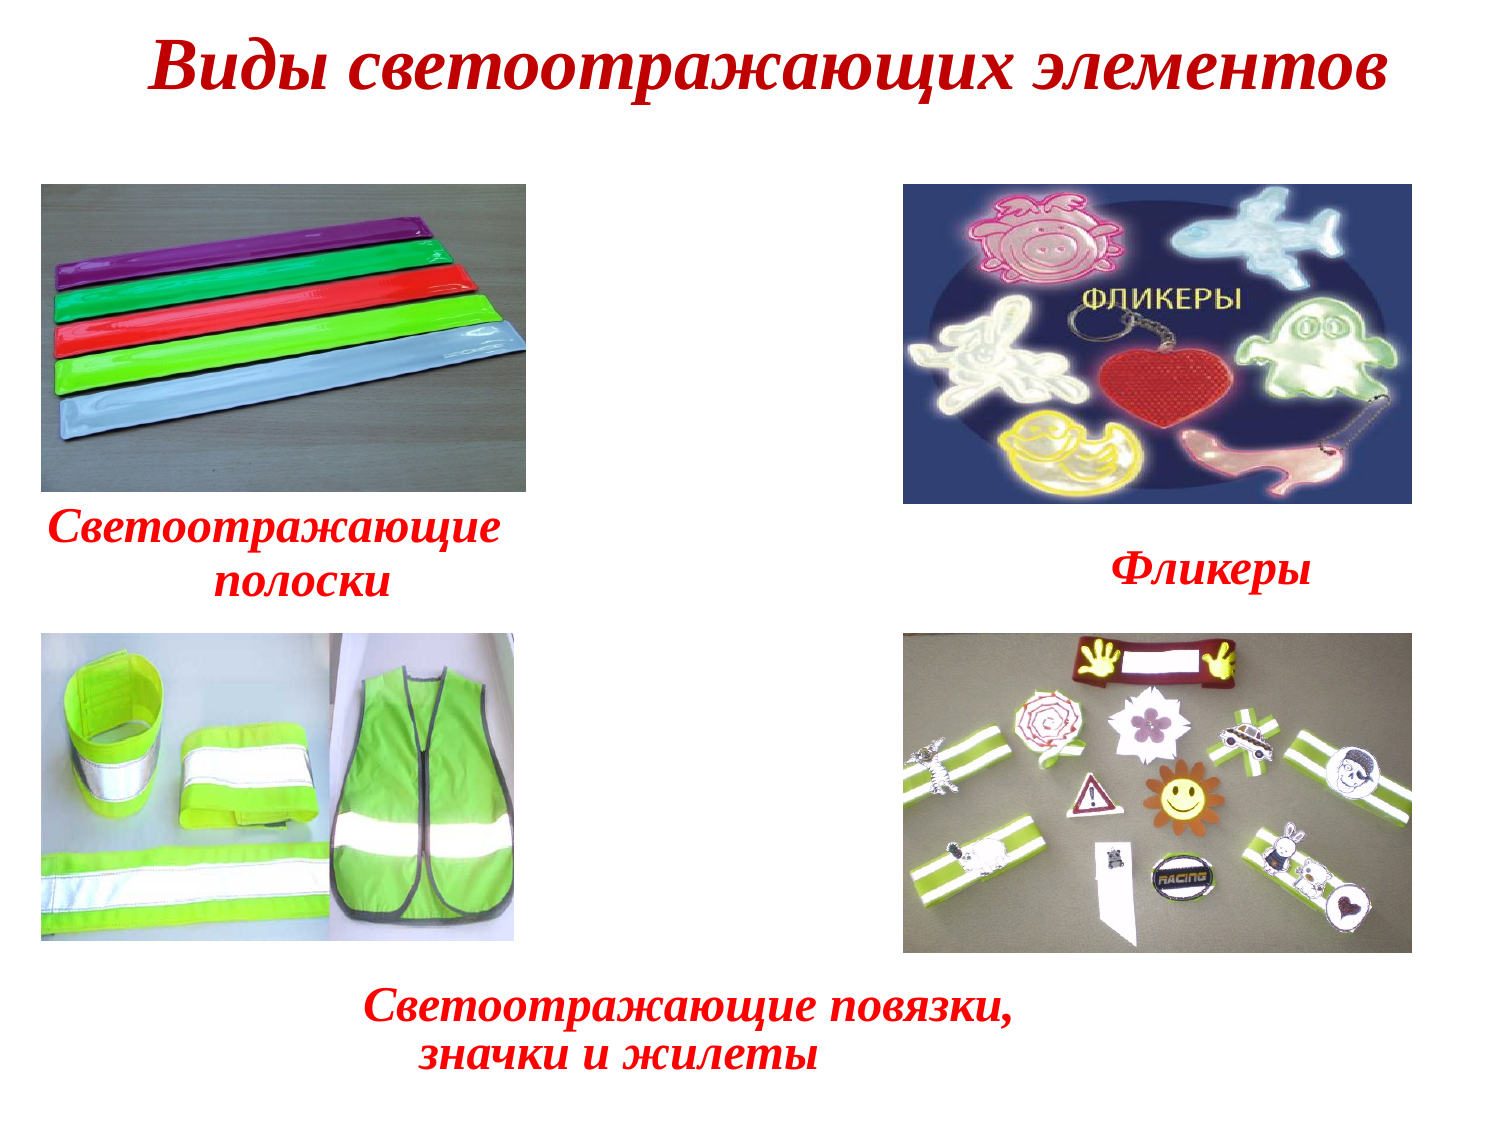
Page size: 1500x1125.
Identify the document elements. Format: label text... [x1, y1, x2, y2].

list Светоотражающие полоски [0, 491, 550, 622]
text_box Фликеры [1033, 538, 1459, 598]
title Виды светоотражающих элементов [93, 0, 1444, 119]
picture [40, 633, 514, 941]
picture [903, 184, 1412, 504]
text_box Светоотражающие повязки, значки и жилеты [348, 976, 1117, 1095]
picture [40, 184, 526, 492]
picture [903, 632, 1412, 953]
